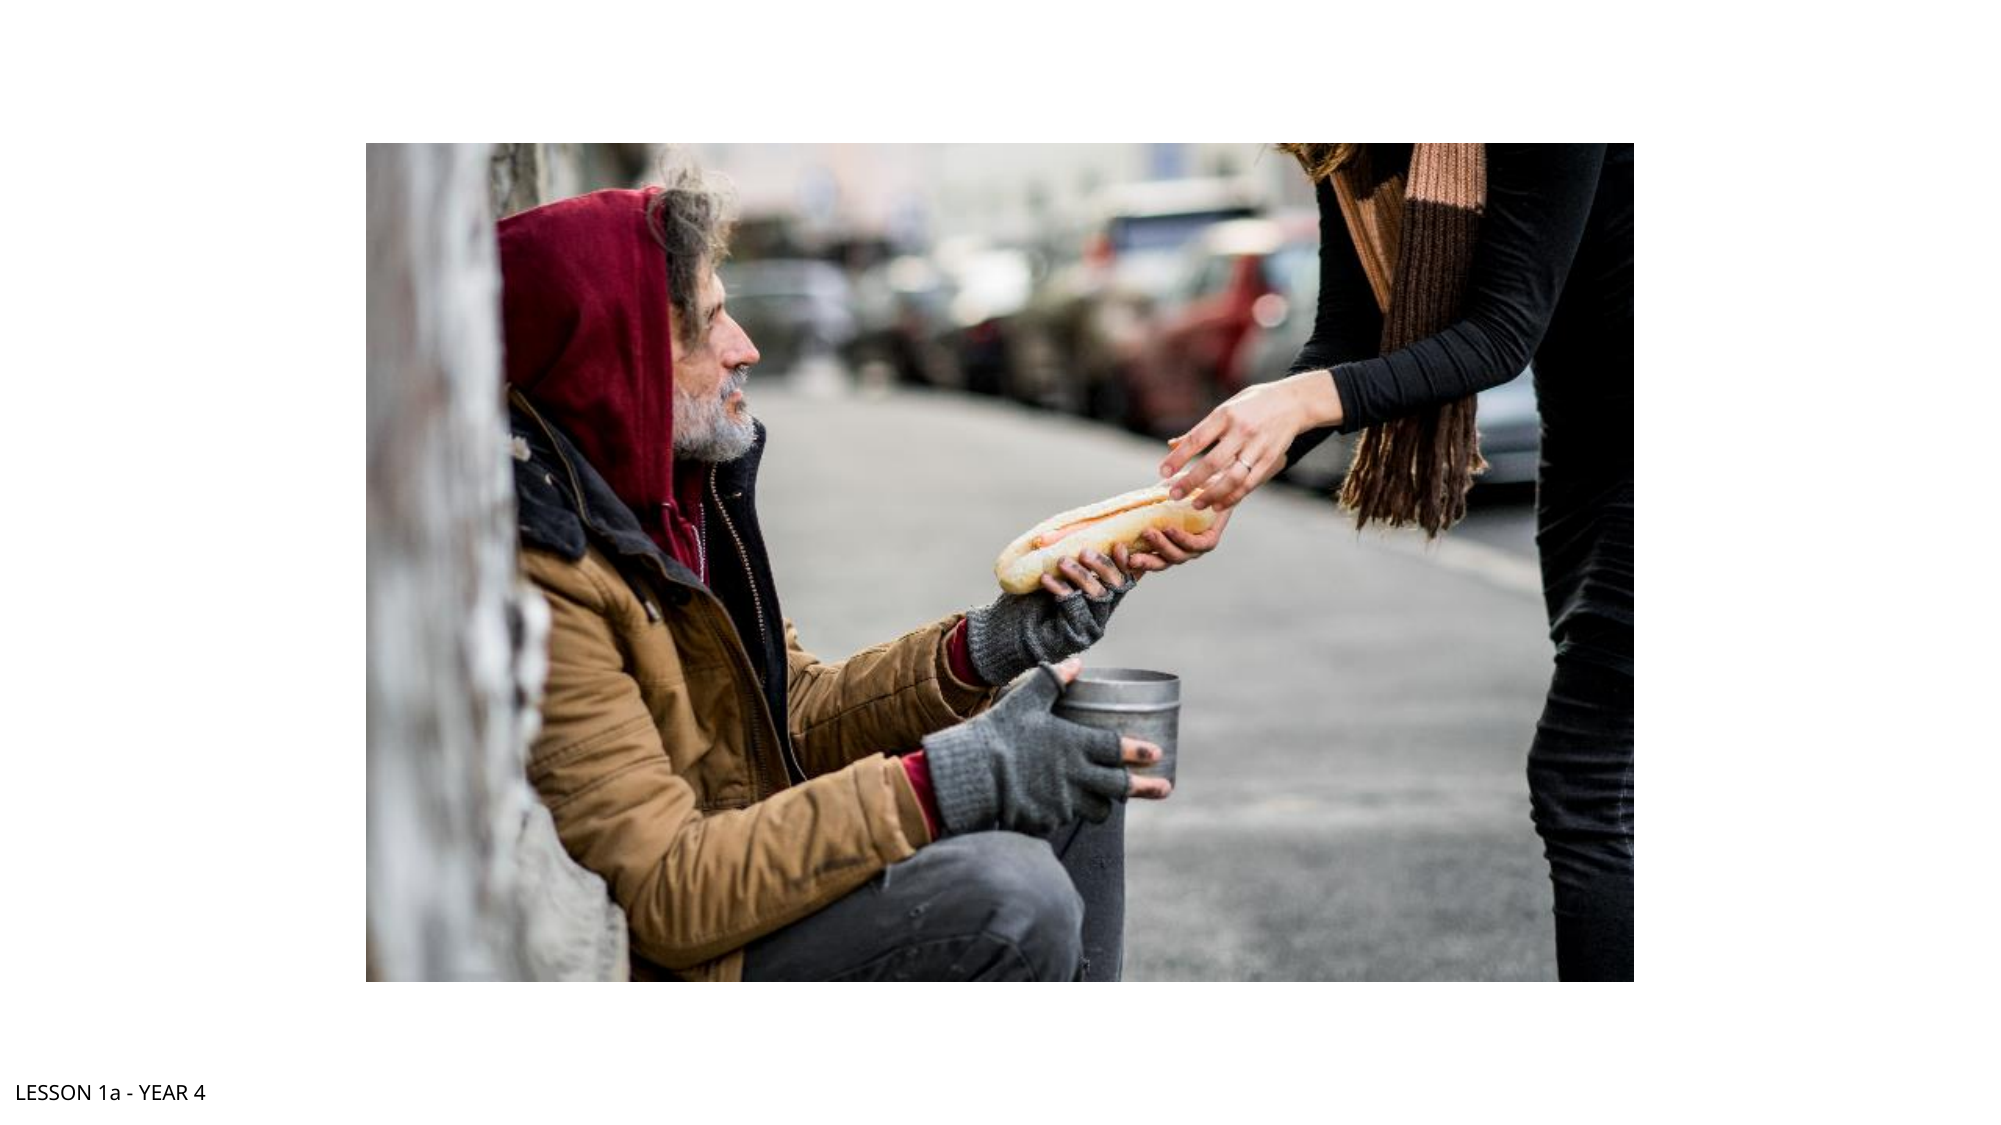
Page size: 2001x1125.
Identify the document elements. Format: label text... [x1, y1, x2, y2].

picture [366, 143, 1634, 982]
text_box LESSON 1a - YEAR 4 [0, 1071, 397, 1125]
